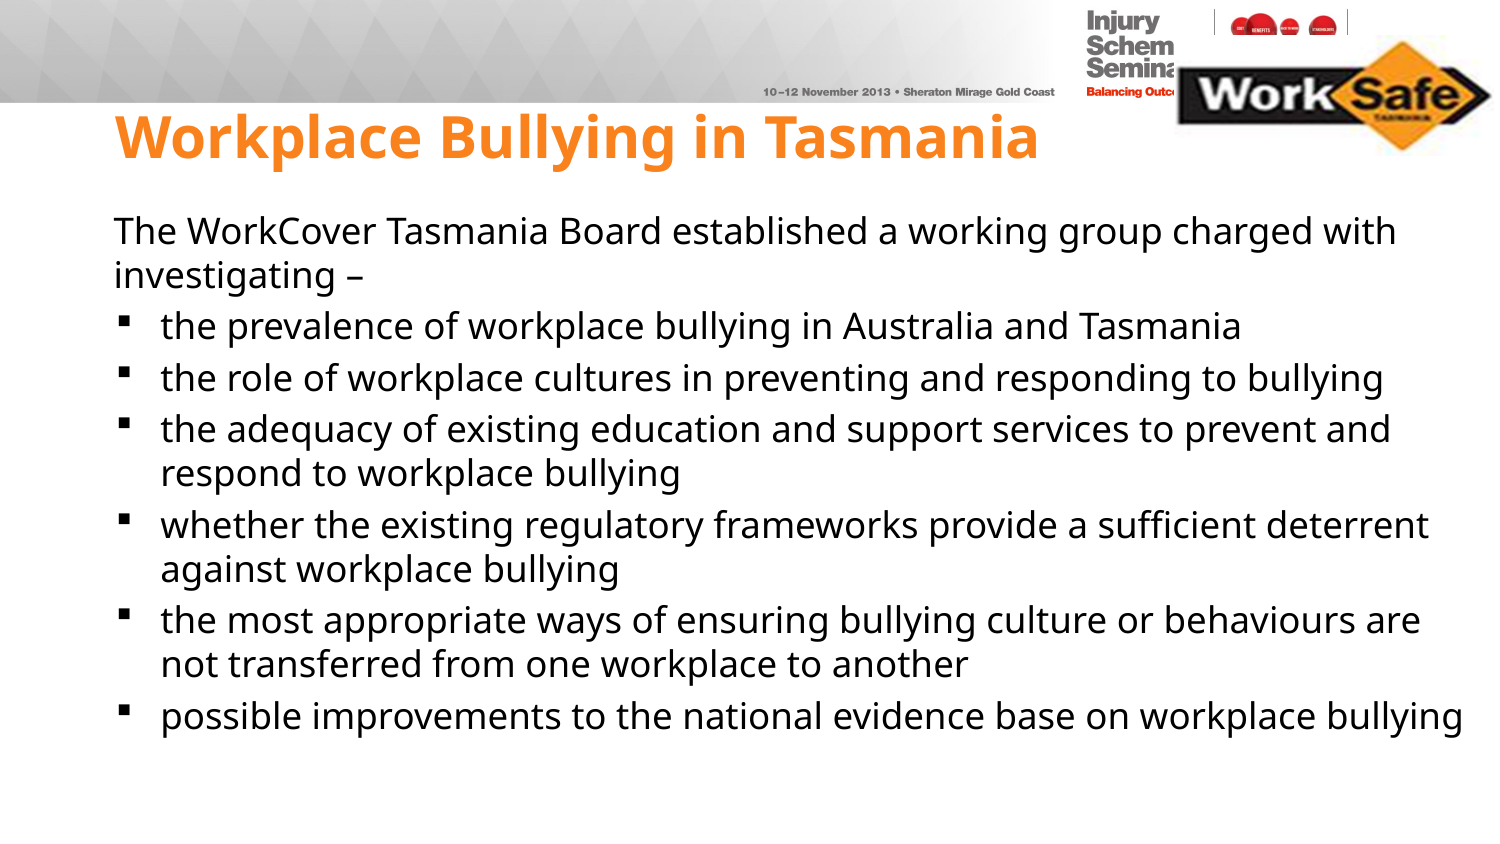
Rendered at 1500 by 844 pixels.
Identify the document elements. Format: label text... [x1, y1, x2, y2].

picture [0, 0, 1500, 156]
title Workplace Bullying in Tasmania [100, 83, 1176, 188]
list The WorkCover Tasmania Board established a working group charged with investigating – the prevalence of workplace bullying in Australia and Tasmania the role of workplace cultures in preventing and responding to bullying the adequacy of existing education and support services to prevent and respond to workplace bullying whether the existing regulatory frameworks provide a sufficient deterrent against workplace bullying the most appropriate ways of ensuring bullying culture or behaviours are not transferred from one workplace to another possible improvements to the national evidence base on workplace bullying [29, 200, 1483, 777]
